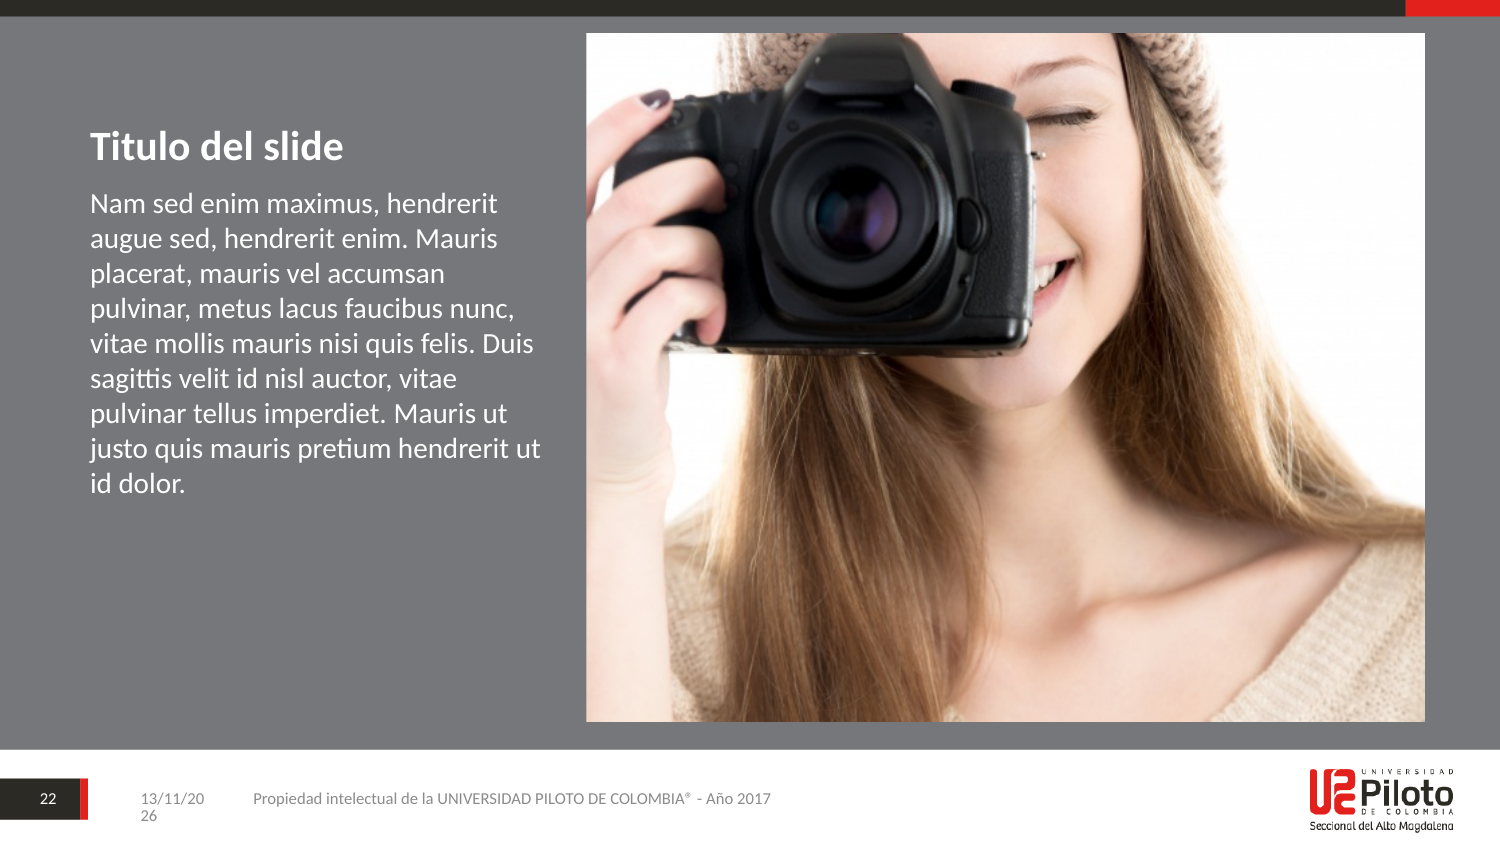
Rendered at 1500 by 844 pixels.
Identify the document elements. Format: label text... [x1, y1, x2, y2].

slide_number 22 [3, 775, 94, 821]
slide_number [125, 775, 224, 821]
list Nam sed enim maximus, hendrerit augue sed, hendrerit enim. Mauris placerat, mauris vel accumsan pulvinar, metus lacus faucibus nunc, vitae mollis mauris nisi quis felis. Duis sagittis velit id nisl auctor, vitae pulvinar tellus imperdiet. Mauris ut justo quis mauris pretium hendrerit ut id dolor. [75, 176, 569, 722]
footer Propiedad intelectual de la UNIVERSIDAD PILOTO DE COLOMBIA® - Año 2017 [238, 775, 1157, 821]
picture [0, 0, 1500, 844]
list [586, 33, 1426, 722]
title Titulo del slide [75, 33, 569, 176]
